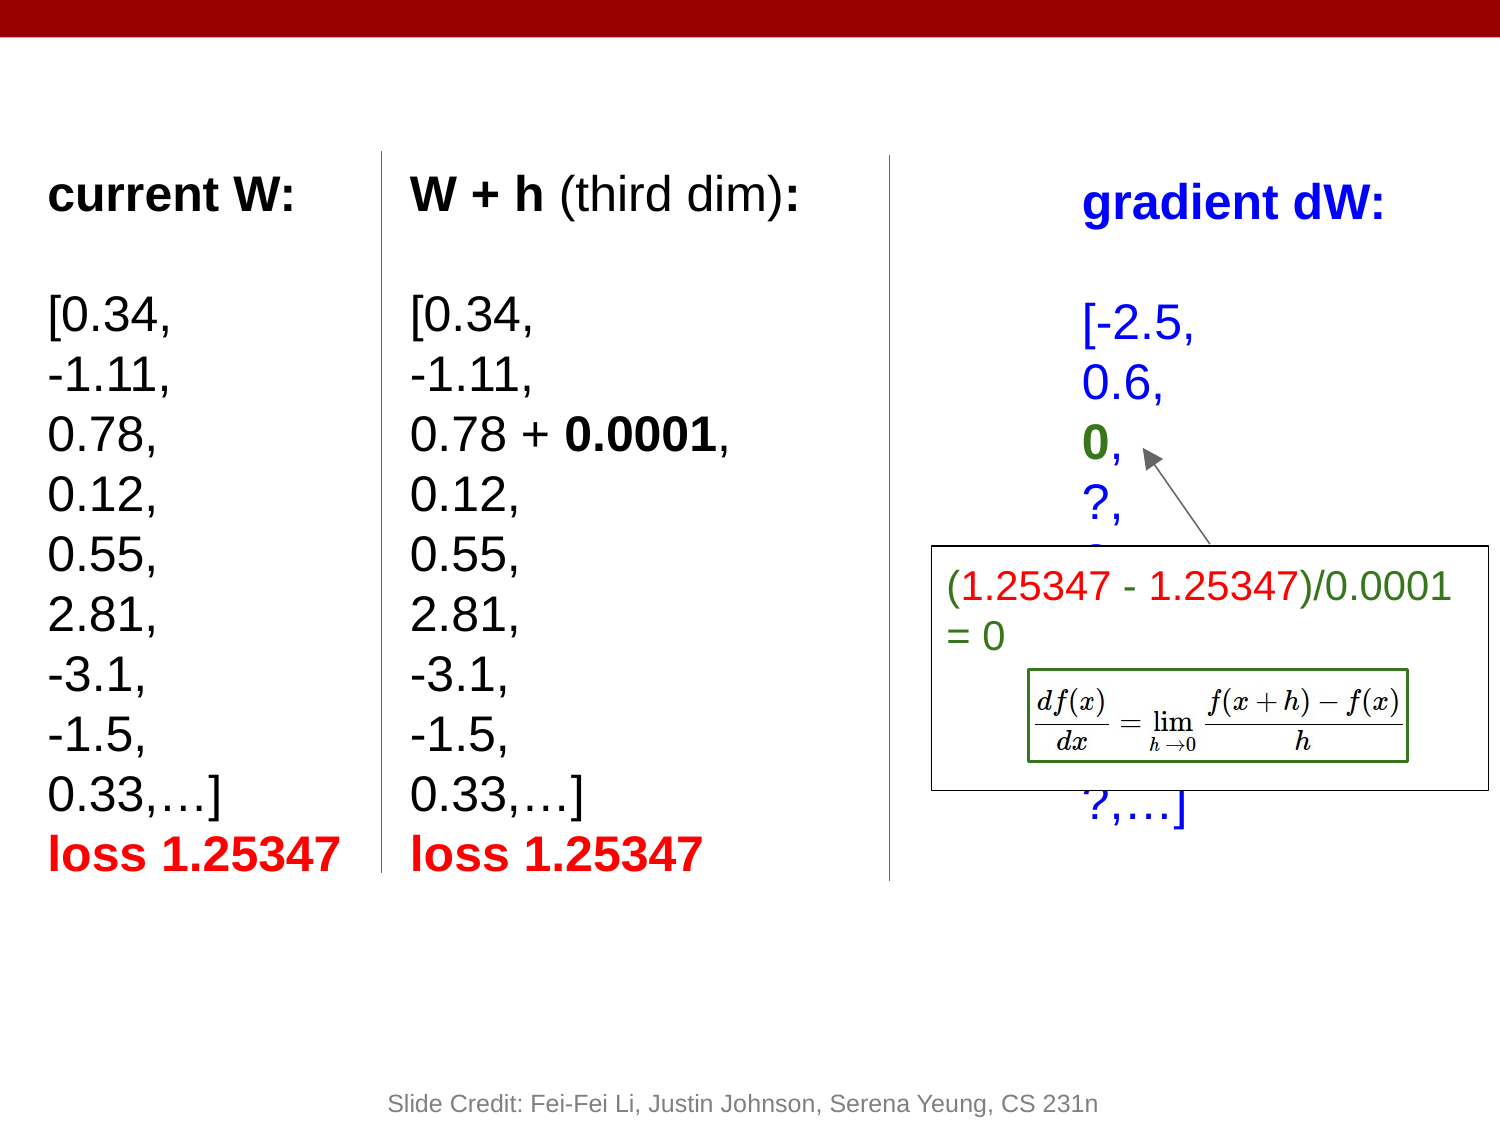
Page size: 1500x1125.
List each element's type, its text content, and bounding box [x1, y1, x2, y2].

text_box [1142, 447, 1211, 545]
text_box [931, 647, 1489, 791]
text_box Slide Credit: Fei-Fei Li, Justin Johnson, Serena Yeung, CS 231n [299, 1049, 1188, 1125]
picture [1030, 670, 1407, 760]
text_box current W: [0.34, -1.11, 0.78, 0.12, 0.55, 2.81, -3.1, -1.5, 0.33,…] loss 1.25347 [32, 146, 394, 212]
text_box W + h (third dim): [0.34, -1.11, 0.78 + 0.0001, 0.12, 0.55, 2.81, -3.1, -1.5, 0.33,…] loss 1.25347 [394, 146, 952, 212]
text_box (1.25347 - 1.25347)/0.0001 = 0 [931, 544, 1489, 647]
text_box gradient dW: [-2.5, 0.6, 0, ?, ?, ?, ?, ?, ?,…] [1066, 154, 1454, 220]
